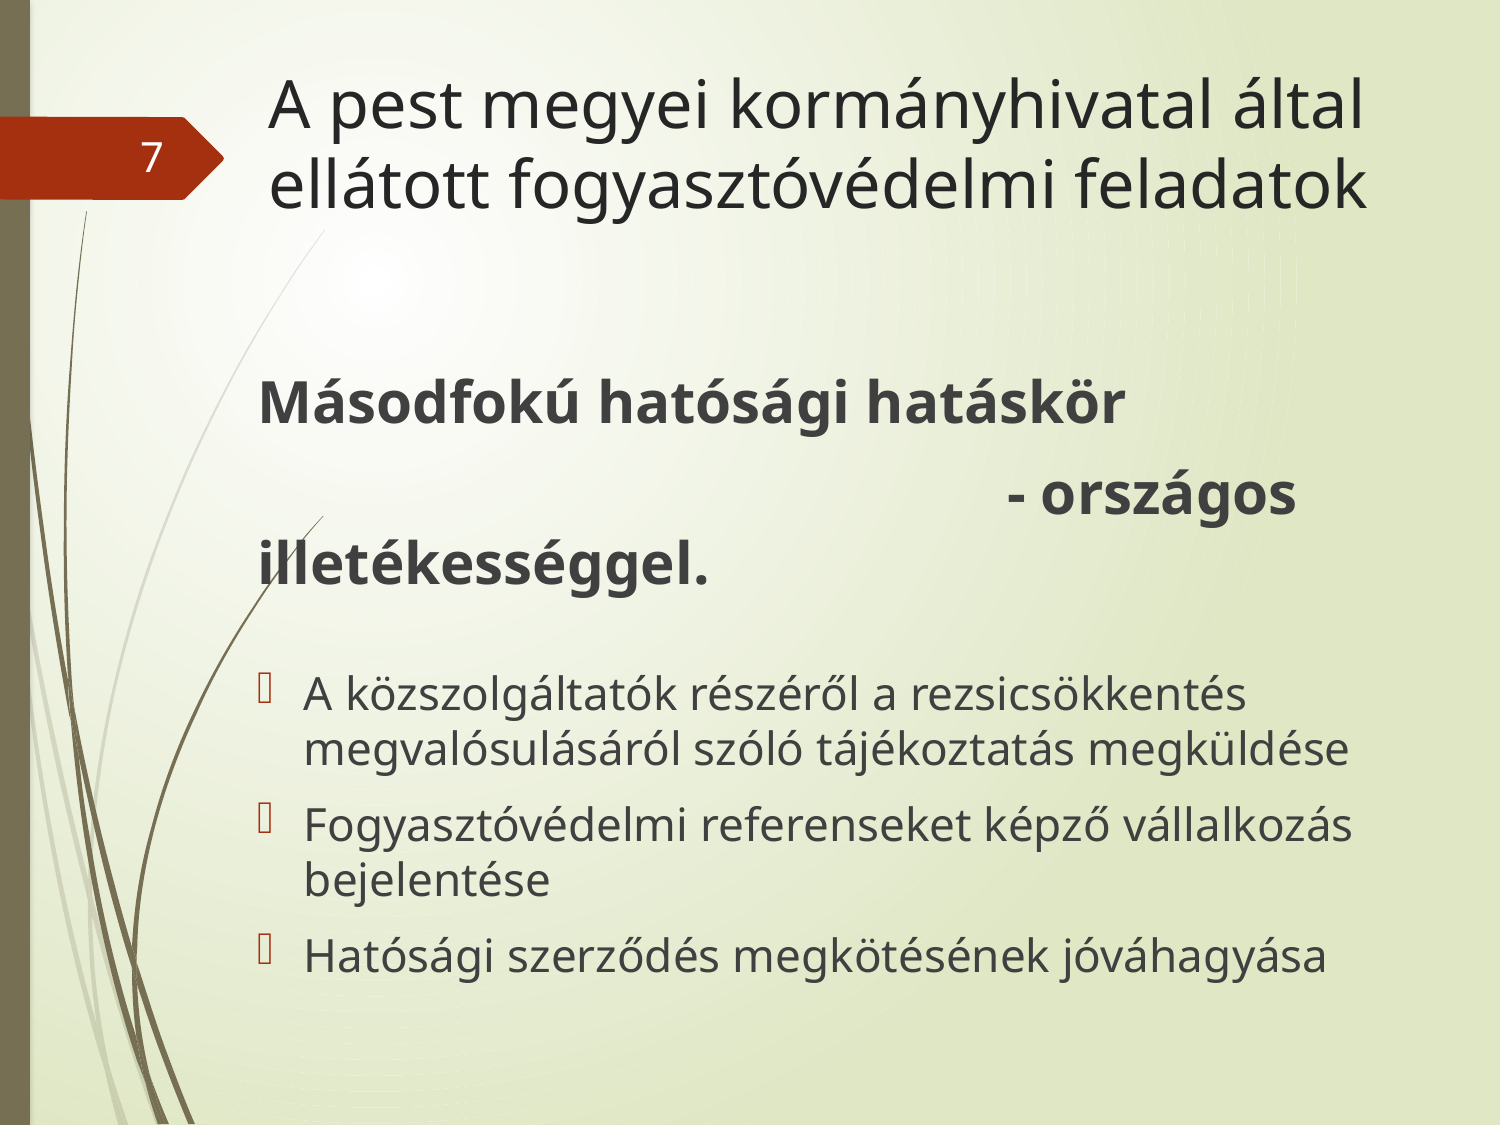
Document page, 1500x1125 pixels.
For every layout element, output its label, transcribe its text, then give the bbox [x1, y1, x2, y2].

list Másodfokú hatósági hatáskör - országos illetékességgel. A közszolgáltatók részéről a rezsicsökkentés megvalósulásáról szóló tájékoztatás megküldése Fogyasztóvédelmi referenseket képző vállalkozás bejelentése Hatósági szerződés megkötésének jóváhagyása [242, 267, 1400, 1071]
slide_number 7 [83, 129, 180, 190]
title A pest megyei kormányhivatal által ellátott fogyasztóvédelmi feladatok [253, 54, 1400, 256]
